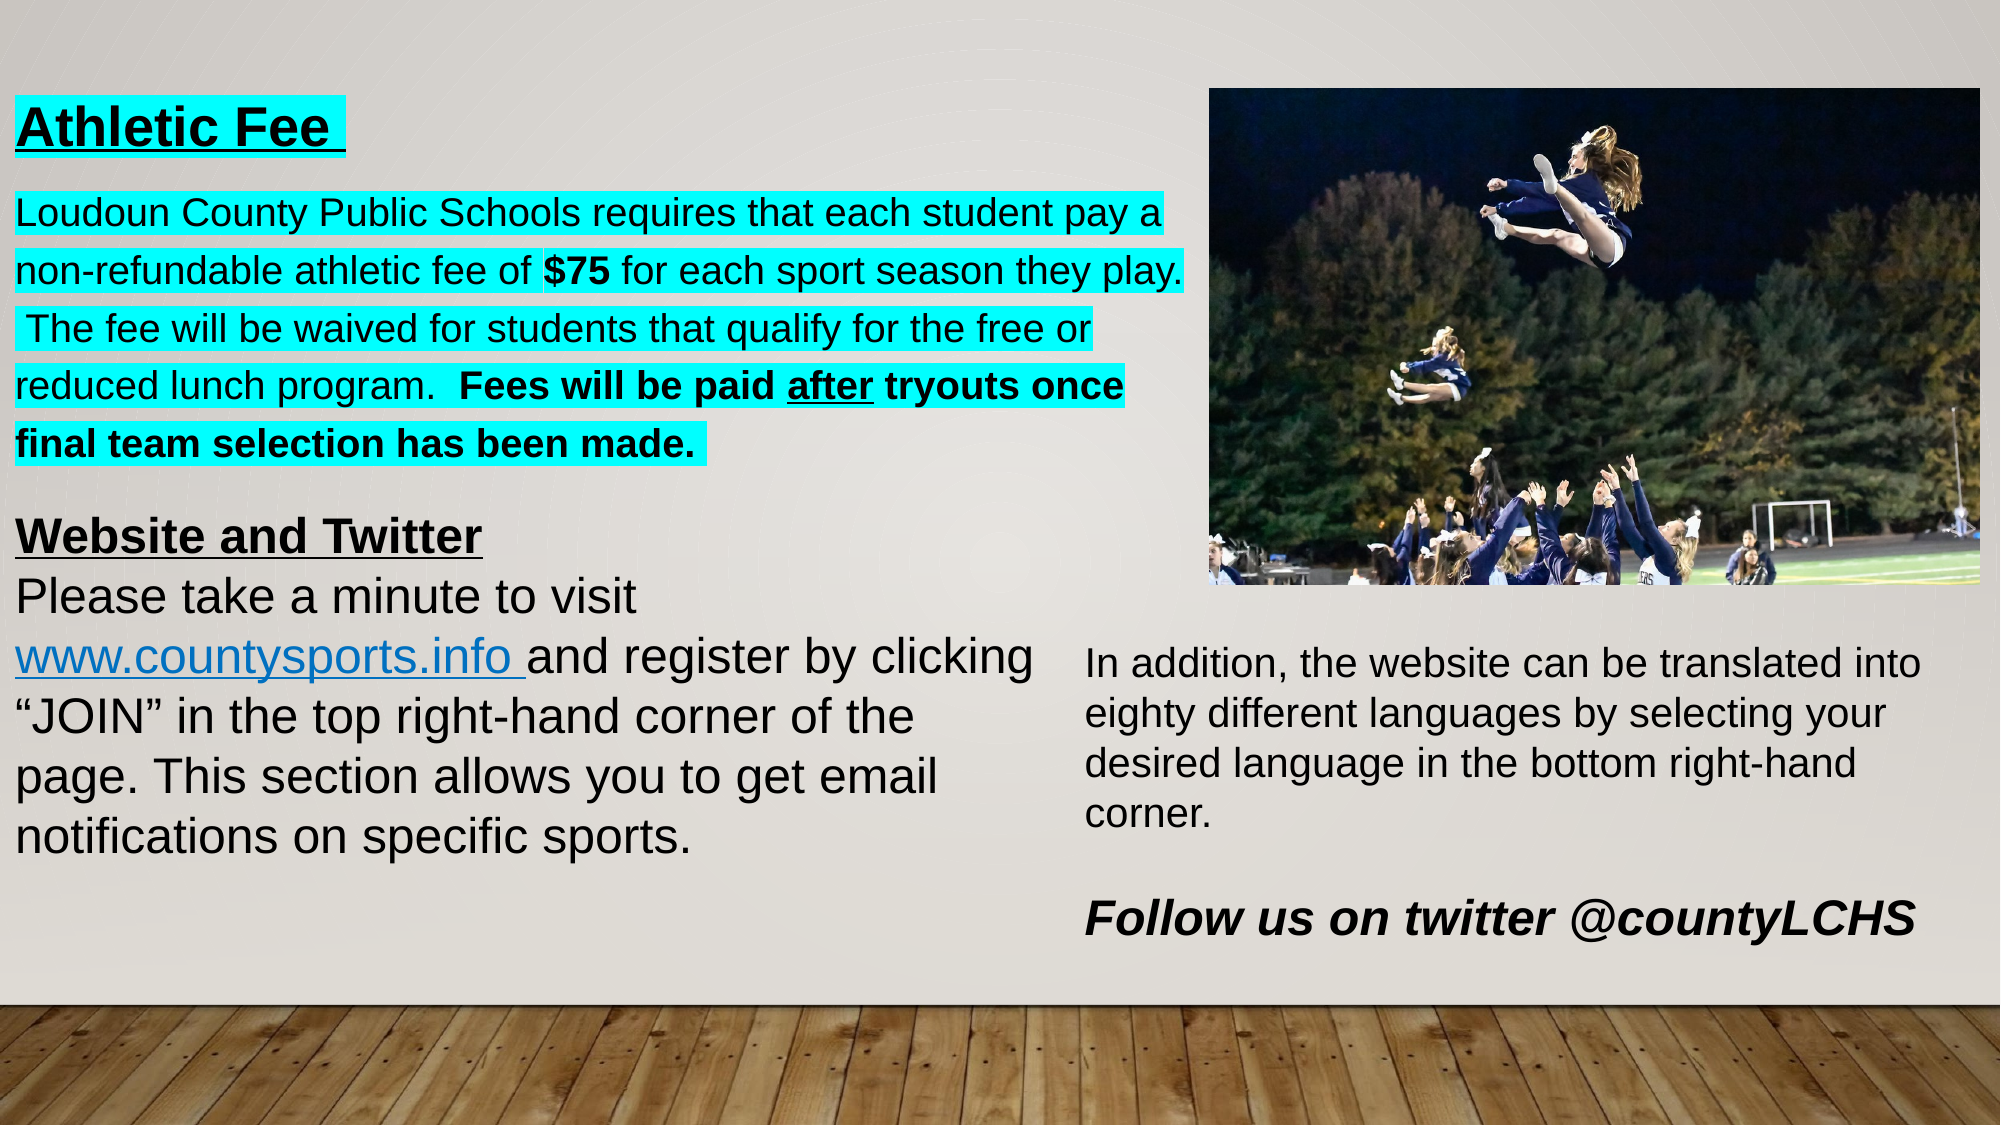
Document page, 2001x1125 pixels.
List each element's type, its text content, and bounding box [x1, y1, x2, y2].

text_box Website and Twitter Please take a minute to visit www.countysports.info and register by clicking “JOIN” in the top right-hand corner of the page. This section allows you to get email notifications on specific sports. [0, 496, 1070, 922]
list Athletic Fee Loudoun County Public Schools requires that each student pay a non-refundable athletic fee of $75 for each sport season they play. The fee will be waived for students that qualify for the free or reduced lunch program. Fees will be paid after tryouts once final team selection has been made. [0, 69, 1210, 476]
text_box In addition, the website can be translated into eighty different languages by selecting your desired language in the bottom right-hand corner. Follow us on twitter @countyLCHS [1069, 628, 2000, 954]
picture [0, 1005, 2000, 1125]
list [1209, 88, 1980, 586]
